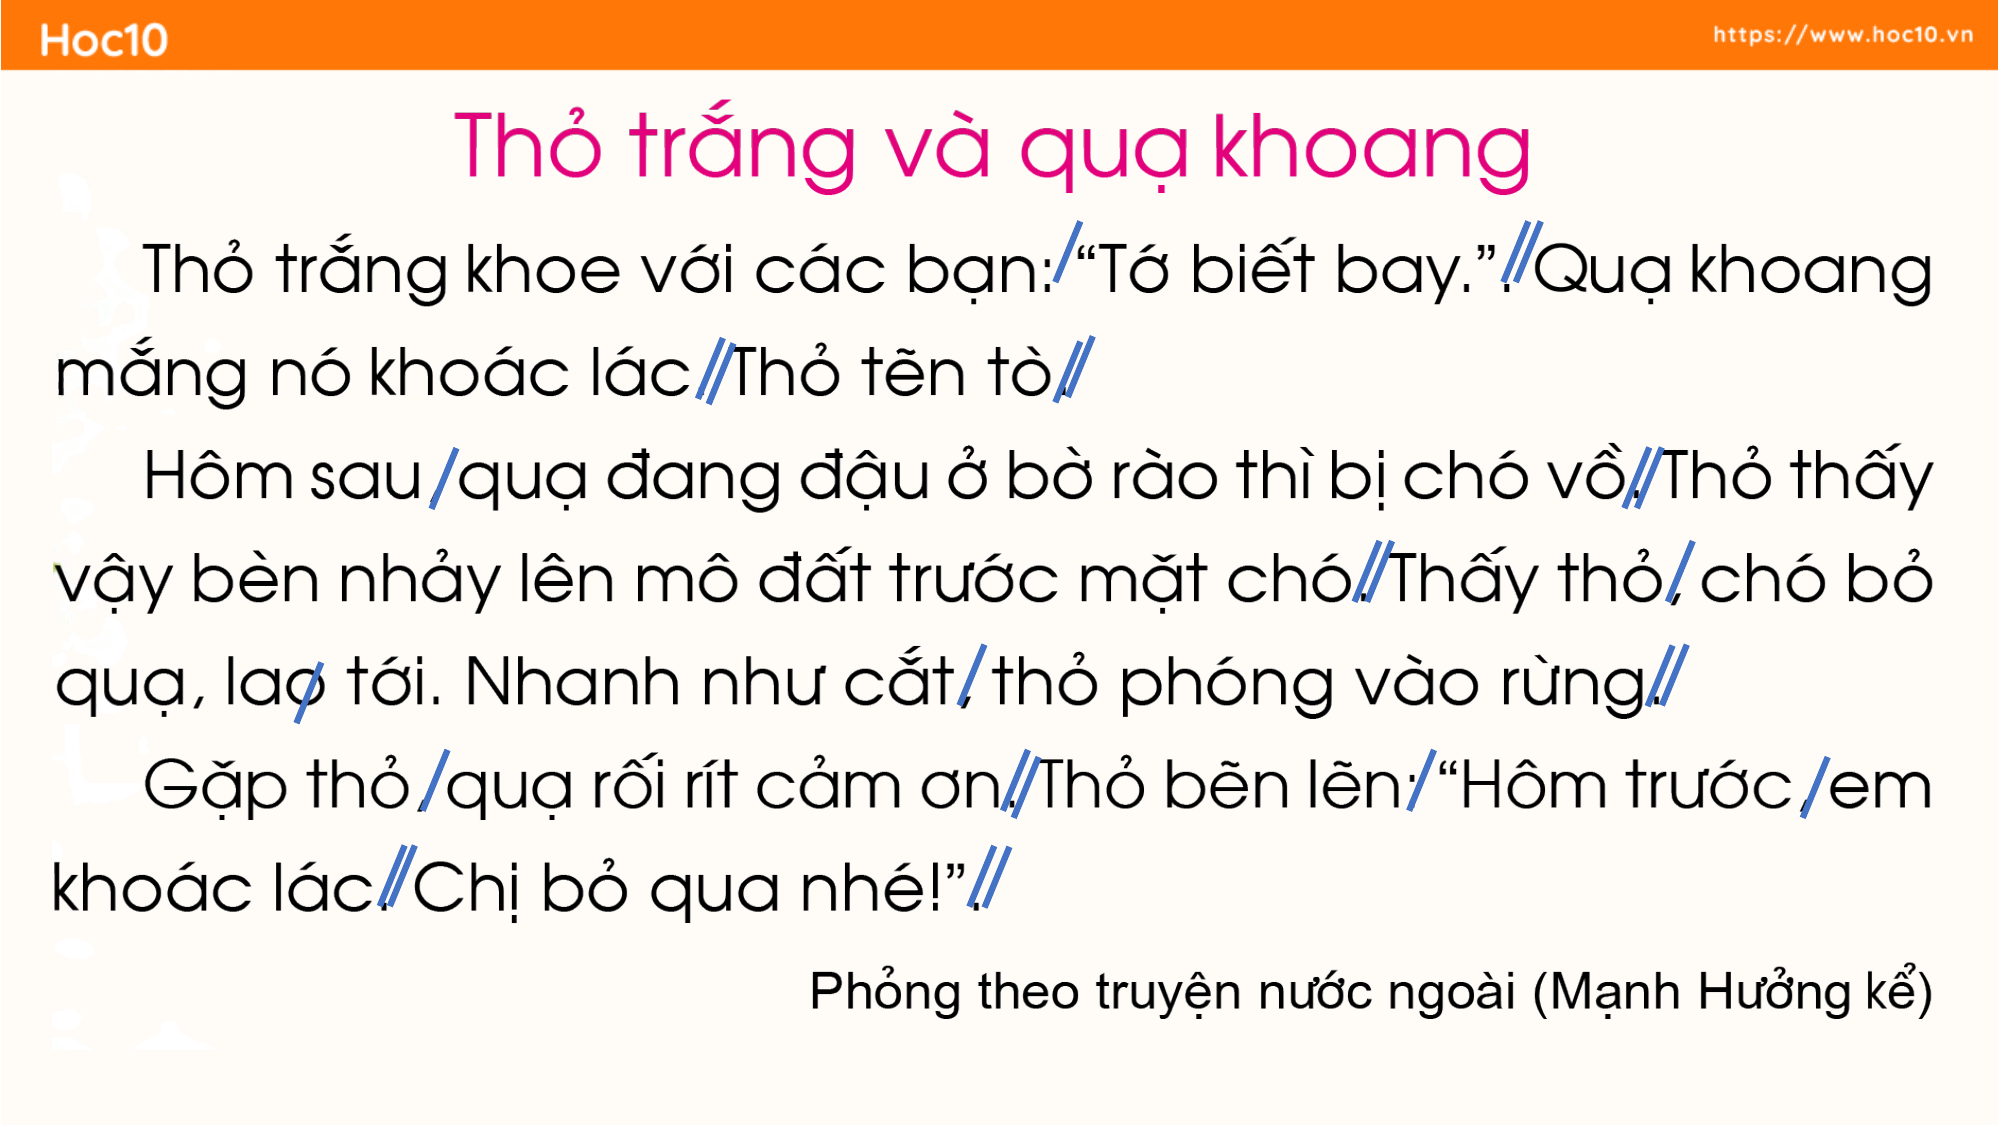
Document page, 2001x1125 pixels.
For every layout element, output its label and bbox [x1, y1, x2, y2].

text_box [431, 448, 457, 509]
text_box [422, 749, 448, 811]
text_box [697, 337, 723, 399]
text_box [969, 845, 995, 907]
text_box [1409, 749, 1435, 811]
text_box [1647, 645, 1673, 707]
text_box [405, 845, 415, 907]
text_box [984, 846, 1010, 908]
text_box [1515, 221, 1541, 283]
text_box [1661, 644, 1687, 706]
picture [1, 0, 1998, 1125]
text_box [1067, 336, 1093, 397]
text_box [379, 845, 405, 907]
text_box [1354, 540, 1367, 602]
text_box [1055, 221, 1081, 283]
text_box [708, 343, 734, 405]
text_box [1367, 540, 1393, 602]
text_box [1002, 749, 1028, 811]
text_box [1802, 757, 1828, 818]
text_box [296, 662, 322, 724]
text_box [1667, 540, 1693, 602]
text_box [1013, 757, 1039, 818]
text_box [1636, 447, 1662, 509]
text_box [1624, 447, 1636, 509]
text_box [1503, 221, 1515, 283]
text_box [959, 644, 985, 706]
text_box [1055, 341, 1081, 403]
